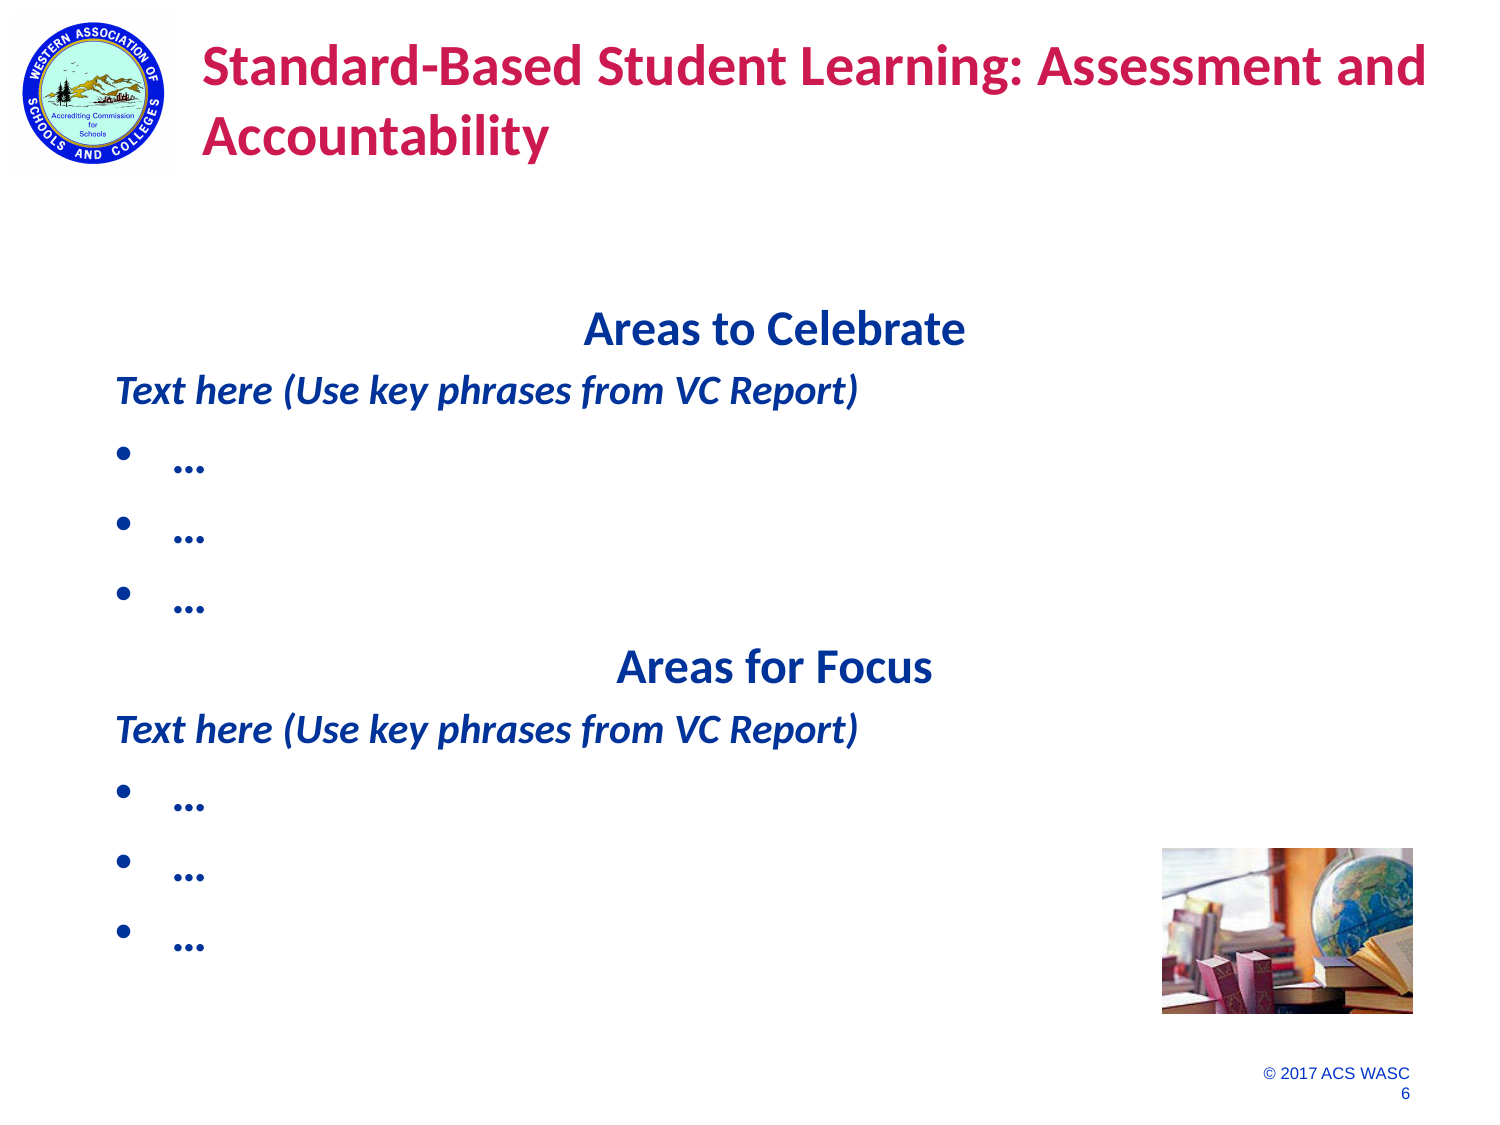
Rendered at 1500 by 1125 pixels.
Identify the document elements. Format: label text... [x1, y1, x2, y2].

picture [1162, 848, 1413, 1014]
title Standard-Based Student Learning: Assessment and Accountability [187, 19, 1470, 176]
text_box Areas to Celebrate Text here (Use key phrases from VC Report) … … … Areas for Focus Text here (Use key phrases from VC Report) … … … [99, 287, 1450, 1063]
picture [12, 12, 175, 175]
